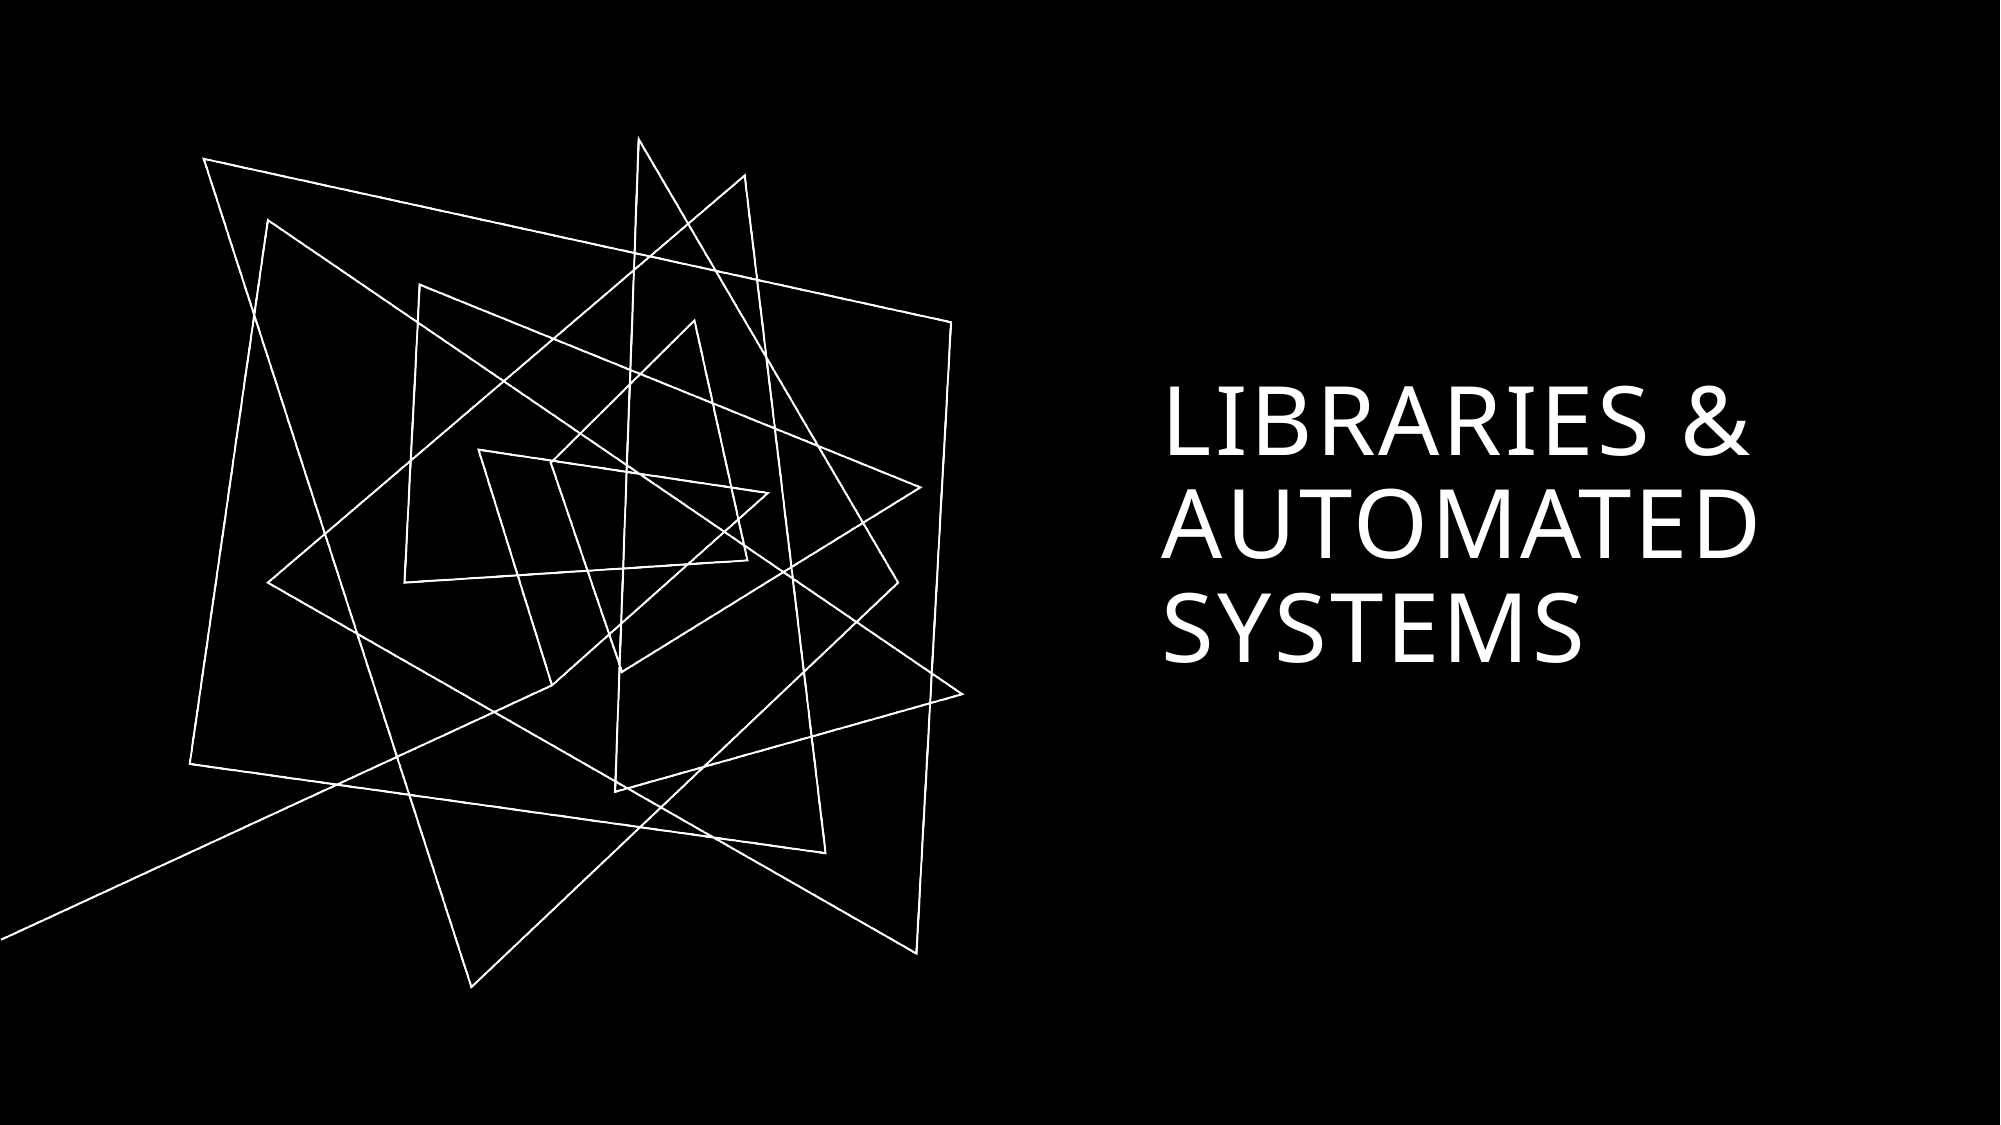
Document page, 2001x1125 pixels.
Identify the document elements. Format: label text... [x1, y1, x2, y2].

picture [0, 135, 965, 989]
title Libraries & Automated Systems [1146, 409, 1833, 691]
